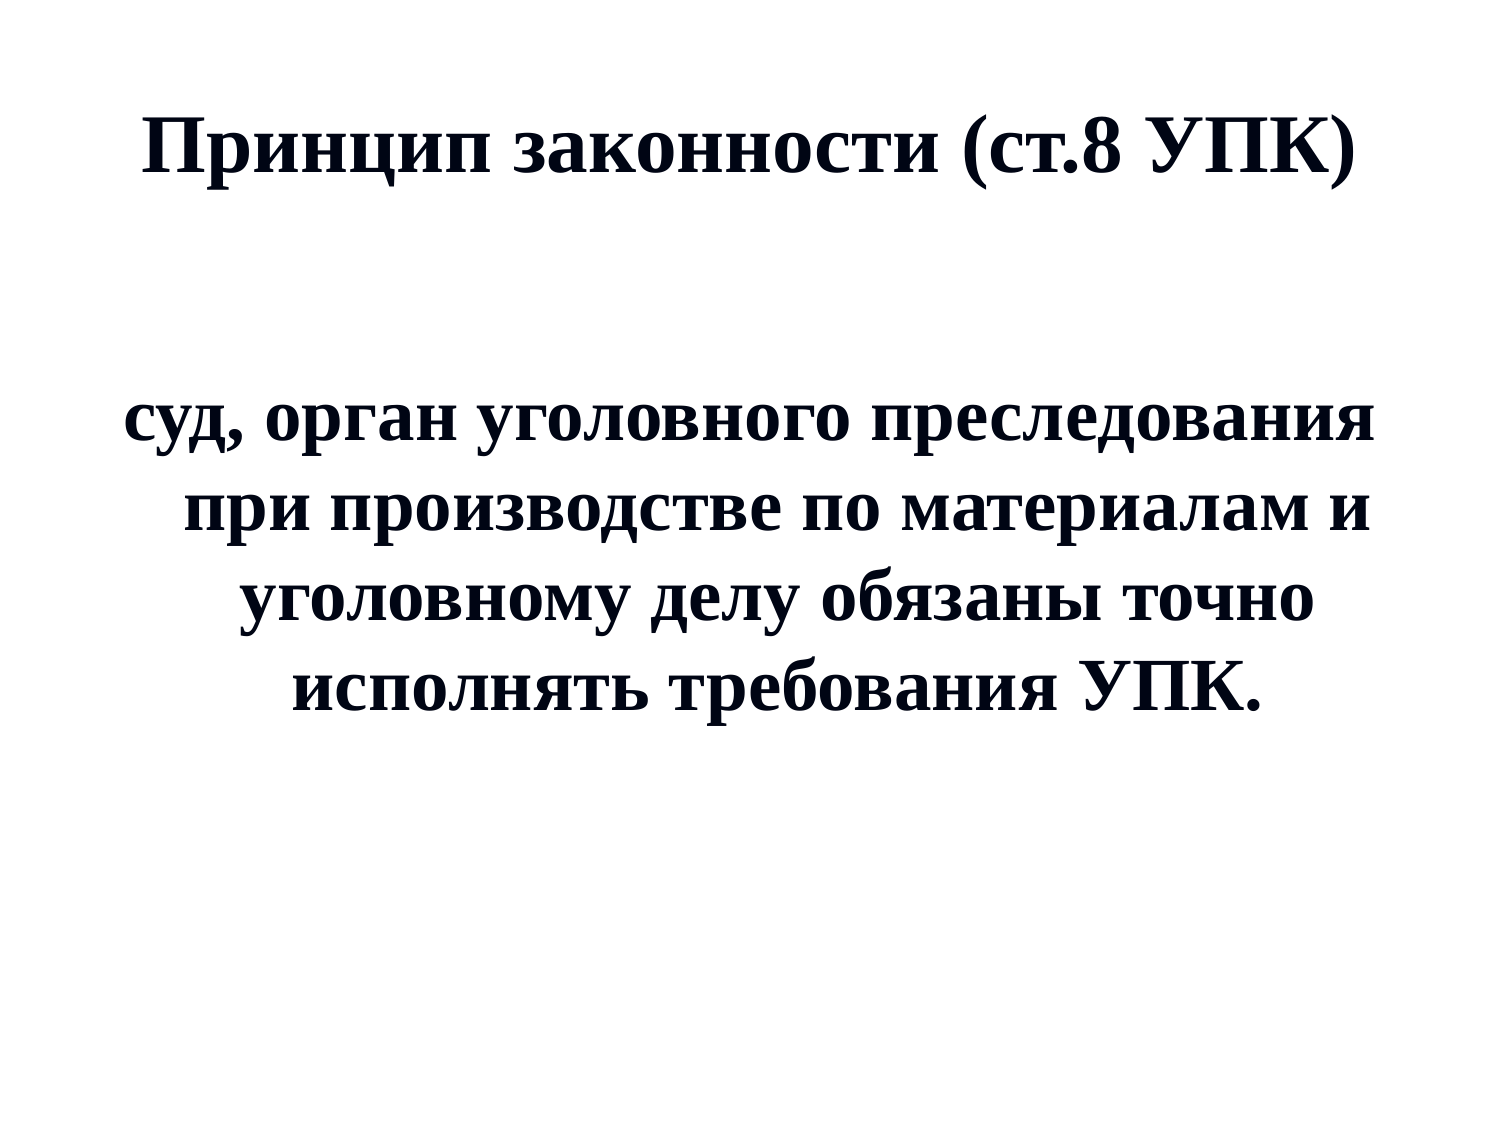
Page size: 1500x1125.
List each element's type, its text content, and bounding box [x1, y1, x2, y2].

list суд, орган уголовного преследования при производстве по материалам и уголовному делу обязаны точно исполнять требования УПК. [74, 262, 1426, 1006]
title Принцип законности (ст.8 УПК) [74, 44, 1426, 233]
